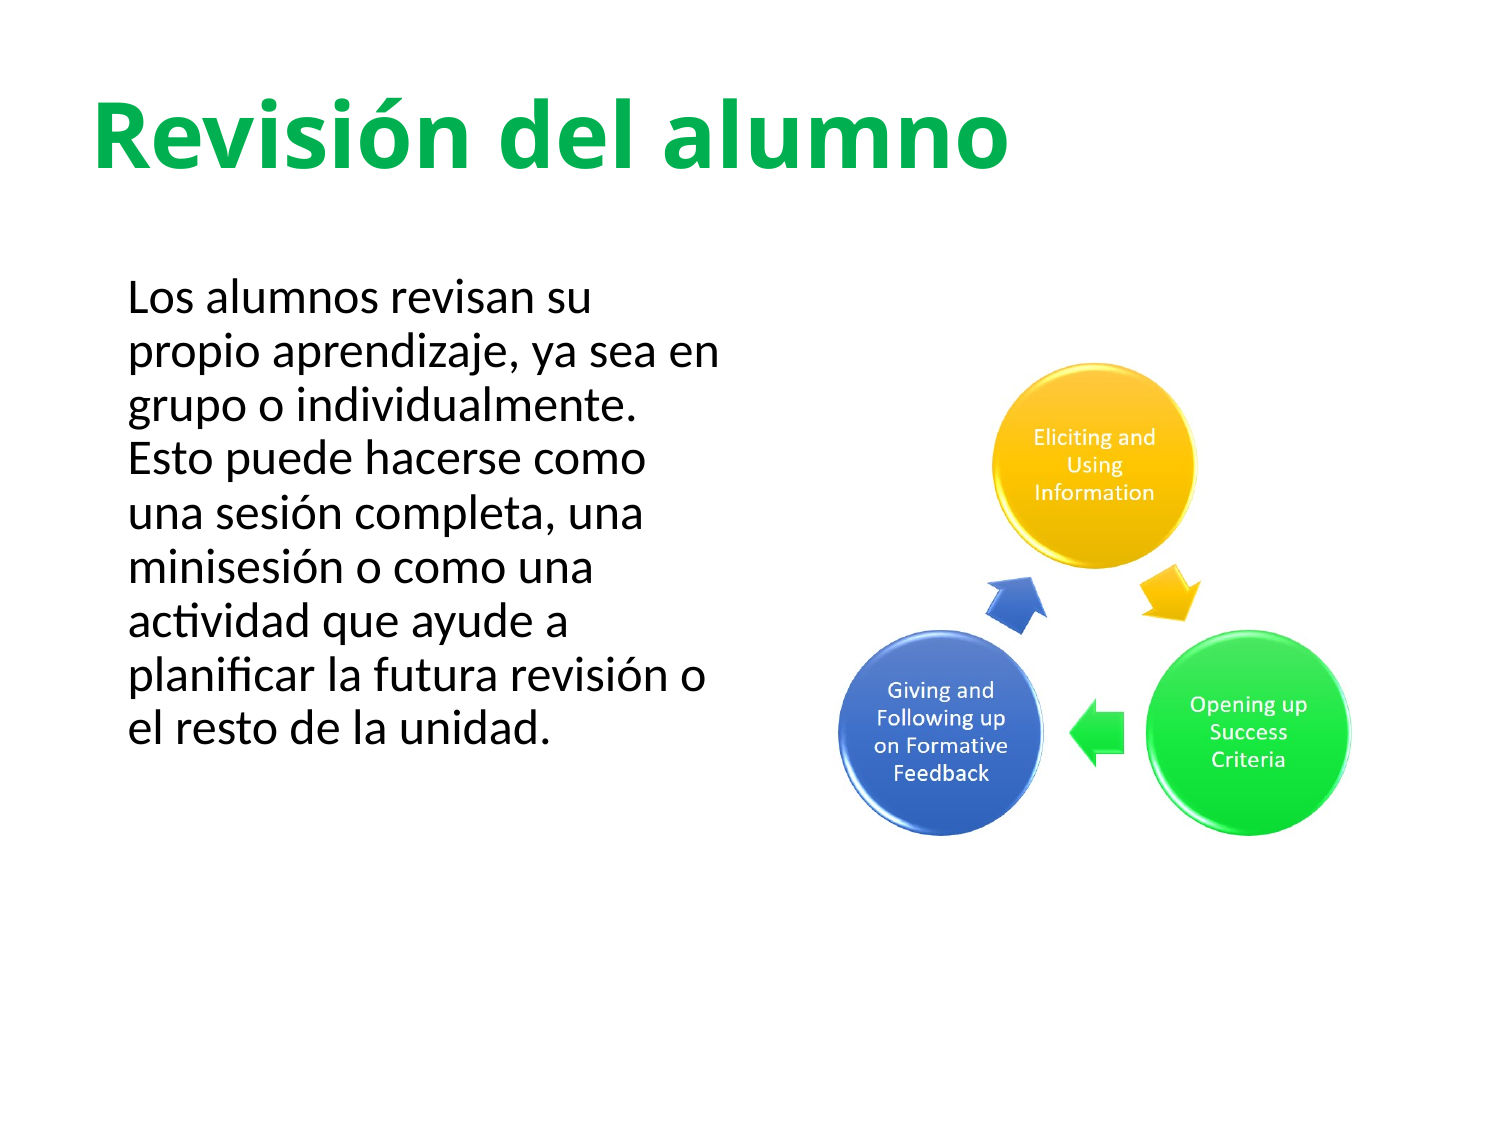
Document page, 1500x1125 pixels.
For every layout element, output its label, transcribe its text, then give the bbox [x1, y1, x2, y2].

picture [820, 361, 1369, 837]
title Revisión del alumno [75, 45, 1425, 233]
list Los alumnos revisan su propio aprendizaje, ya sea en grupo o individualmente. Esto puede hacerse como una sesión completa, una minisesión o como una actividad que ayude a planificar la futura revisión o el resto de la unidad. [75, 262, 738, 1005]
